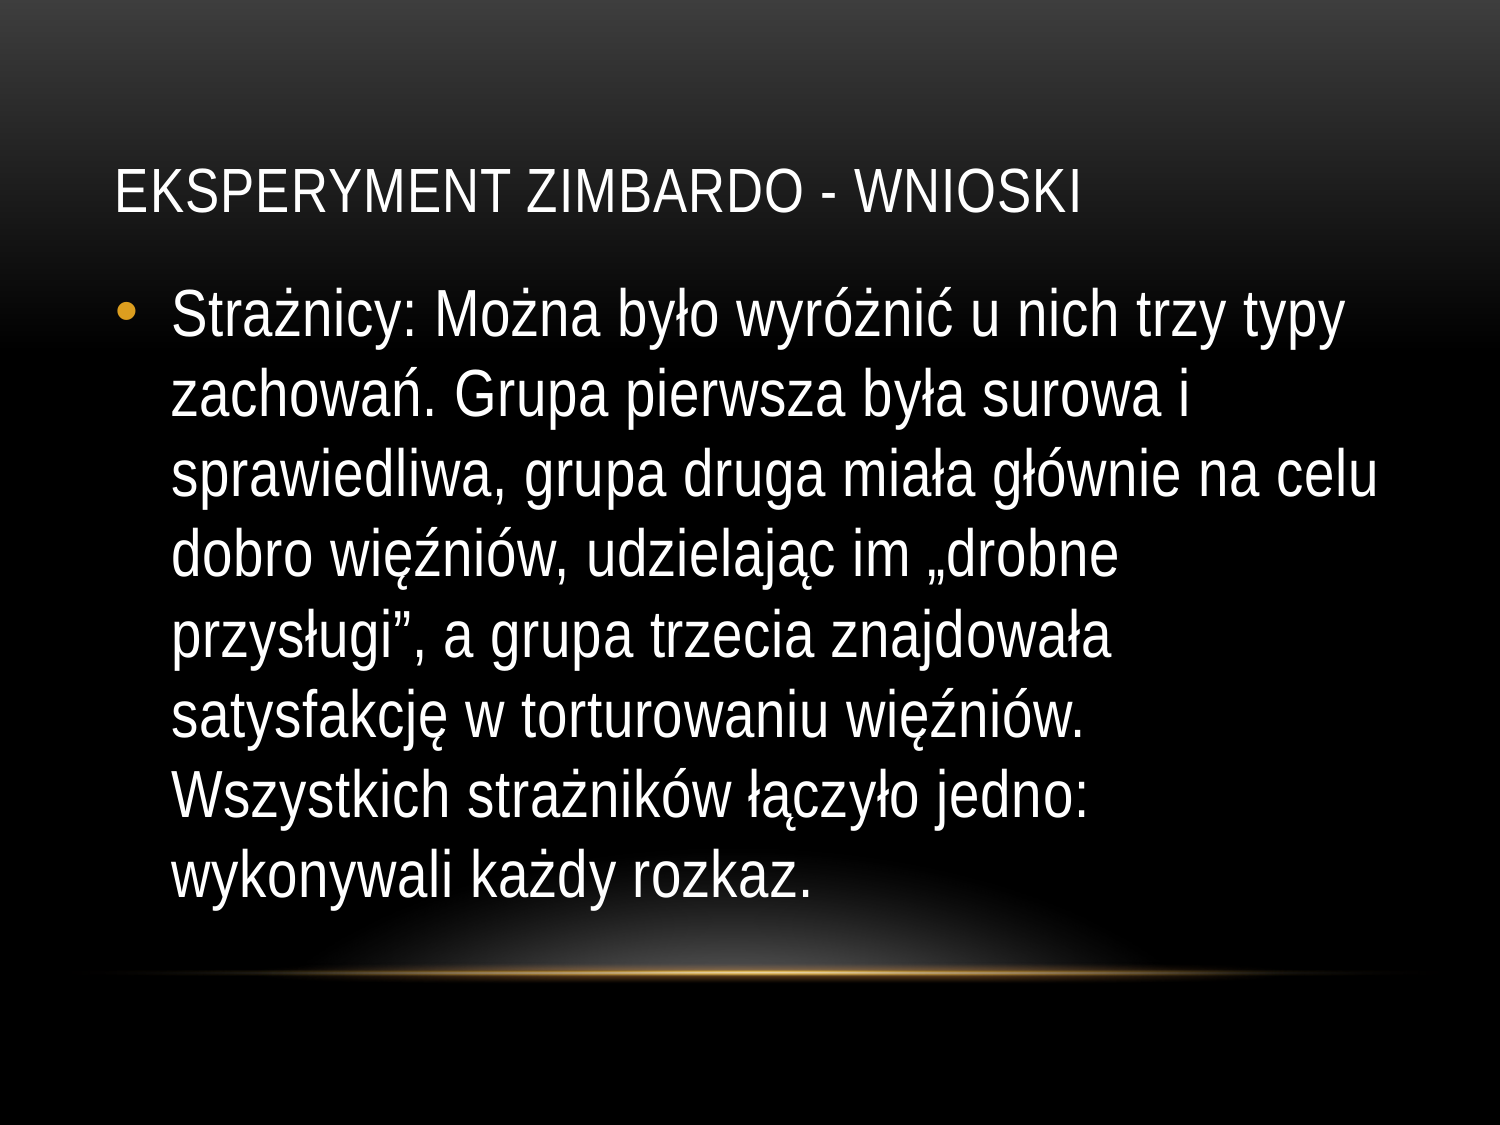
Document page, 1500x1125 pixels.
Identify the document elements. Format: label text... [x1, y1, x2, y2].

title EKSPERYMENT ZIMBARDO - wnioski [99, 45, 1400, 233]
picture [0, 0, 1500, 1125]
list Strażnicy: Można było wyróżnić u nich trzy typy zachowań. Grupa pierwsza była surowa i sprawiedliwa, grupa druga miała głównie na celu dobro więźniów, udzielając im „drobne przysługi”, a grupa trzecia znajdowała satysfakcję w torturowaniu więźniów. Wszystkich strażników łączyło jedno: wykonywali każdy rozkaz. [99, 262, 1400, 938]
